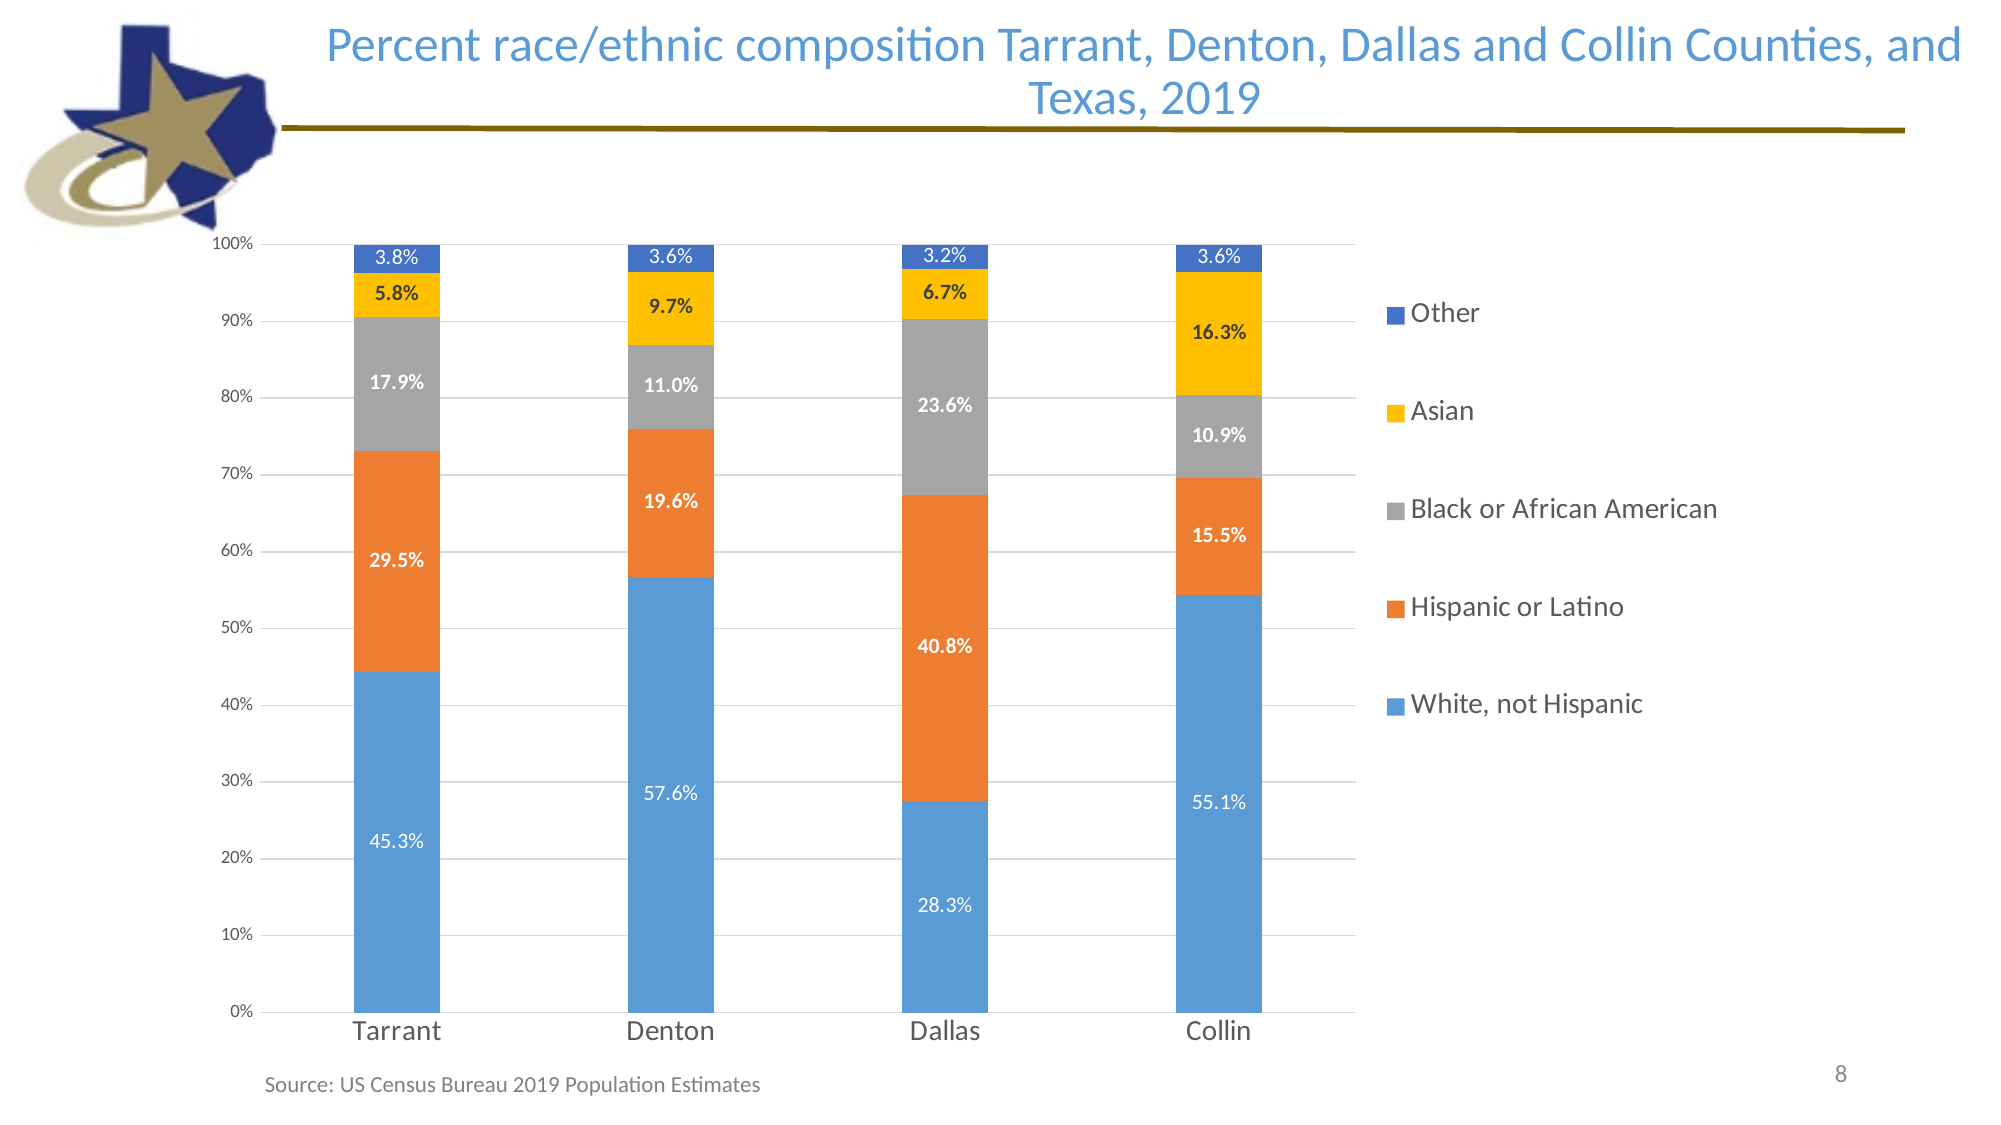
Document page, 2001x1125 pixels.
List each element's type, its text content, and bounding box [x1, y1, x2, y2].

text_box Percent race/ethnic composition Tarrant, Denton, Dallas and Collin Counties, and Texas, 2019 [269, 0, 2000, 194]
text_box Source: US Census Bureau 2019 Population Estimates [249, 1066, 1563, 1104]
slide_number 8 [1563, 1042, 1863, 1103]
chart [180, 218, 1751, 1066]
picture [20, 0, 282, 261]
